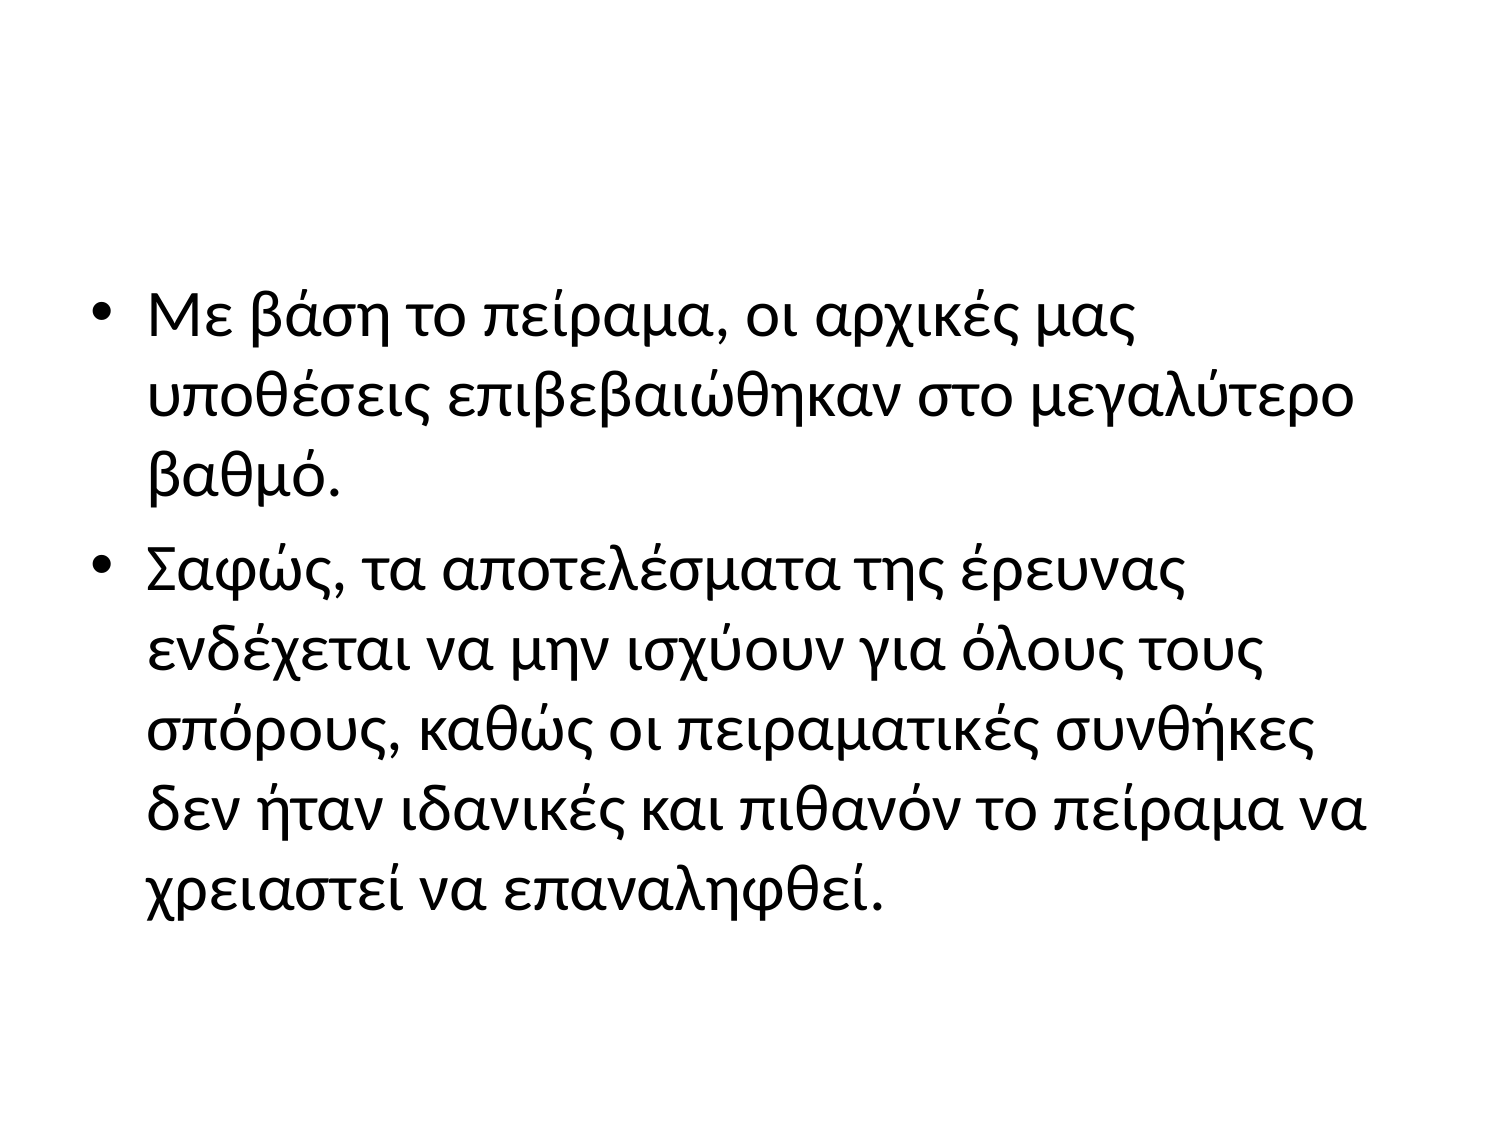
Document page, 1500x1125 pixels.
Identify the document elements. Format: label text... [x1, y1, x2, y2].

list Με βάση το πείραμα, οι αρχικές μας υποθέσεις επιβεβαιώθηκαν στο μεγαλύτερο βαθμό. Σαφώς, τα αποτελέσματα της έρευνας ενδέχεται να μην ισχύουν για όλους τους σπόρους, καθώς οι πειραματικές συνθήκες δεν ήταν ιδανικές και πιθανόν το πείραμα να χρειαστεί να επαναληφθεί. [75, 262, 1425, 1005]
